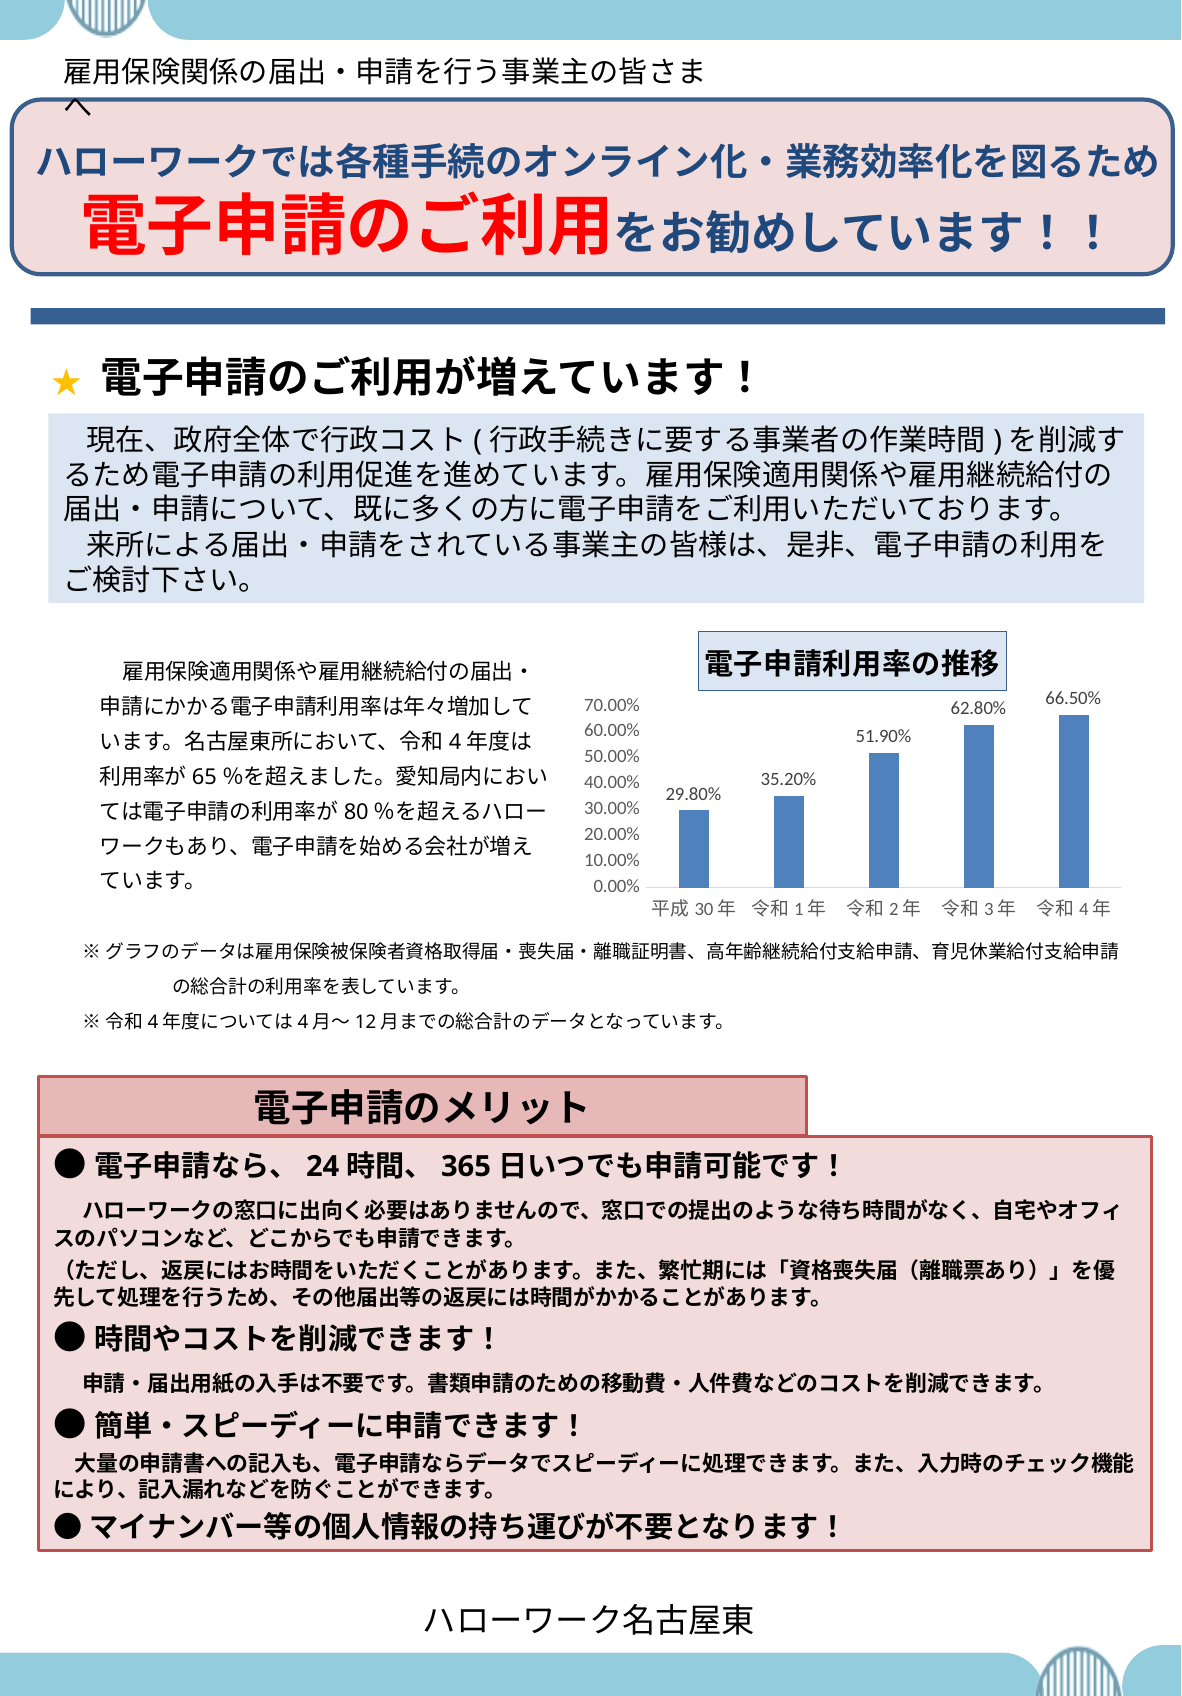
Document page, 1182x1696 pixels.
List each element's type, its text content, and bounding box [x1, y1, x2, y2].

text_box 現在、政府全体で行政コスト(行政手続きに要する事業者の作業時間)を削減するため電子申請の利用促進を進めています。雇用保険適用関係や雇用継続給付の届出・申請について、既に多くの方に電子申請をご利用いただいております。 来所による届出・申請をされている事業主の皆様は、是非、電子申請の利用をご検討下さい。 [48, 413, 1145, 604]
text_box ★ [34, 350, 98, 410]
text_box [0, 1591, 1182, 1696]
text_box ハローワークでは各種手続のオンライン化・業務効率化を図るため 電子申請のご利用をお勧めしています！！ [10, 100, 1182, 302]
text_box 雇用保険適用関係や雇用継続給付の届出・申請にかかる電子申請利用率は年々増加しています。名古屋東所において、令和4年度は利用率が65％を超えました。愛知局内においては電子申請の利用率が80％を超えるハローワークもあり、電子申請を始める会社が増えています。 [84, 641, 566, 902]
text_box 雇用保険関係の届出・申請を行う事業主の皆さまへ [48, 46, 751, 100]
text_box ※グラフのデータは雇用保険被保険者資格取得届・喪失届・離職証明書、高年齢継続給付支給申請、育児休業給付支給申請 の総合計の利用率を表しています。 ※令和4年度については4月～12月までの総合計のデータとなっています。 [44, 919, 1141, 1040]
text_box ●電子申請なら、24時間、365日いつでも申請可能です！ ハローワークの窓口に出向く必要はありませんので、窓口での提出のような待ち時間がなく、自宅やオフィスのパソコンなど、どこからでも申請できます。 （ただし、返戻にはお時間をいただくことがあります。また、繁忙期には「資格喪失届（離職票あり）」を優先して処理を行うため、その他届出等の返戻には時間がかかることがあります。 ●時間やコストを削減できます！ 申請・届出用紙の入手は不要です。書類申請のための移動費・人件費などのコストを削減できます。 ●簡単・スピーディーに申請できます！ 大量の申請書への記入も、電子申請ならデータでスピーディーに処理できます。また、入力時のチェック機能により、記入漏れなどを防ぐことができます。 ●マイナンバー等の個人情報の持ち運びが不要となります！ [38, 1136, 1152, 1551]
text_box 電子申請のご利用が増えています！ [62, 358, 831, 409]
text_box [0, 0, 57, 40]
picture [62, 0, 150, 38]
text_box 電子申請のメリット [37, 1074, 809, 1138]
text_box [28, 306, 1167, 326]
chart [572, 616, 1133, 927]
text_box [154, 0, 1182, 40]
